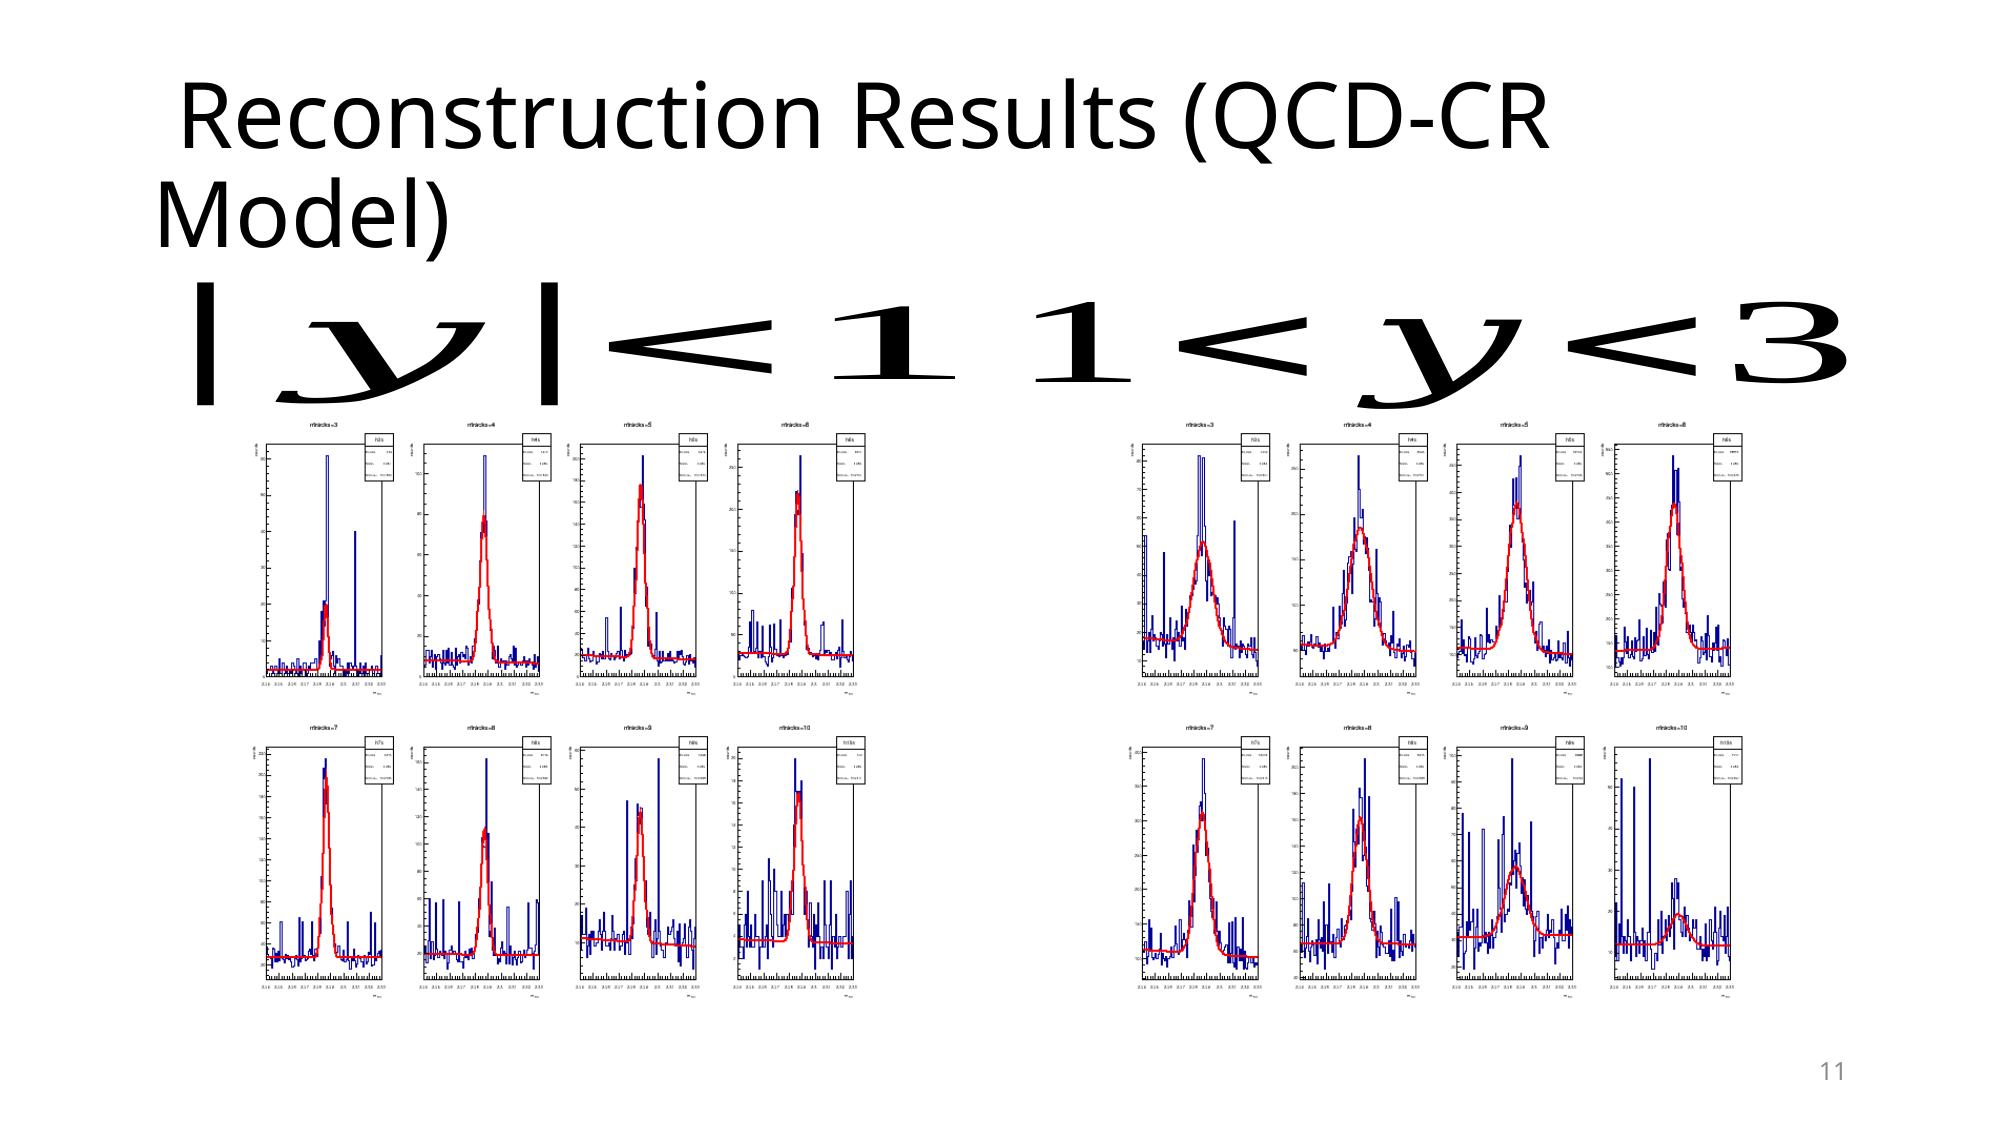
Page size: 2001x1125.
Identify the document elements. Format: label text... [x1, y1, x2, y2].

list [246, 410, 875, 1016]
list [1123, 410, 1752, 1016]
slide_number 11 [1412, 1042, 1863, 1103]
